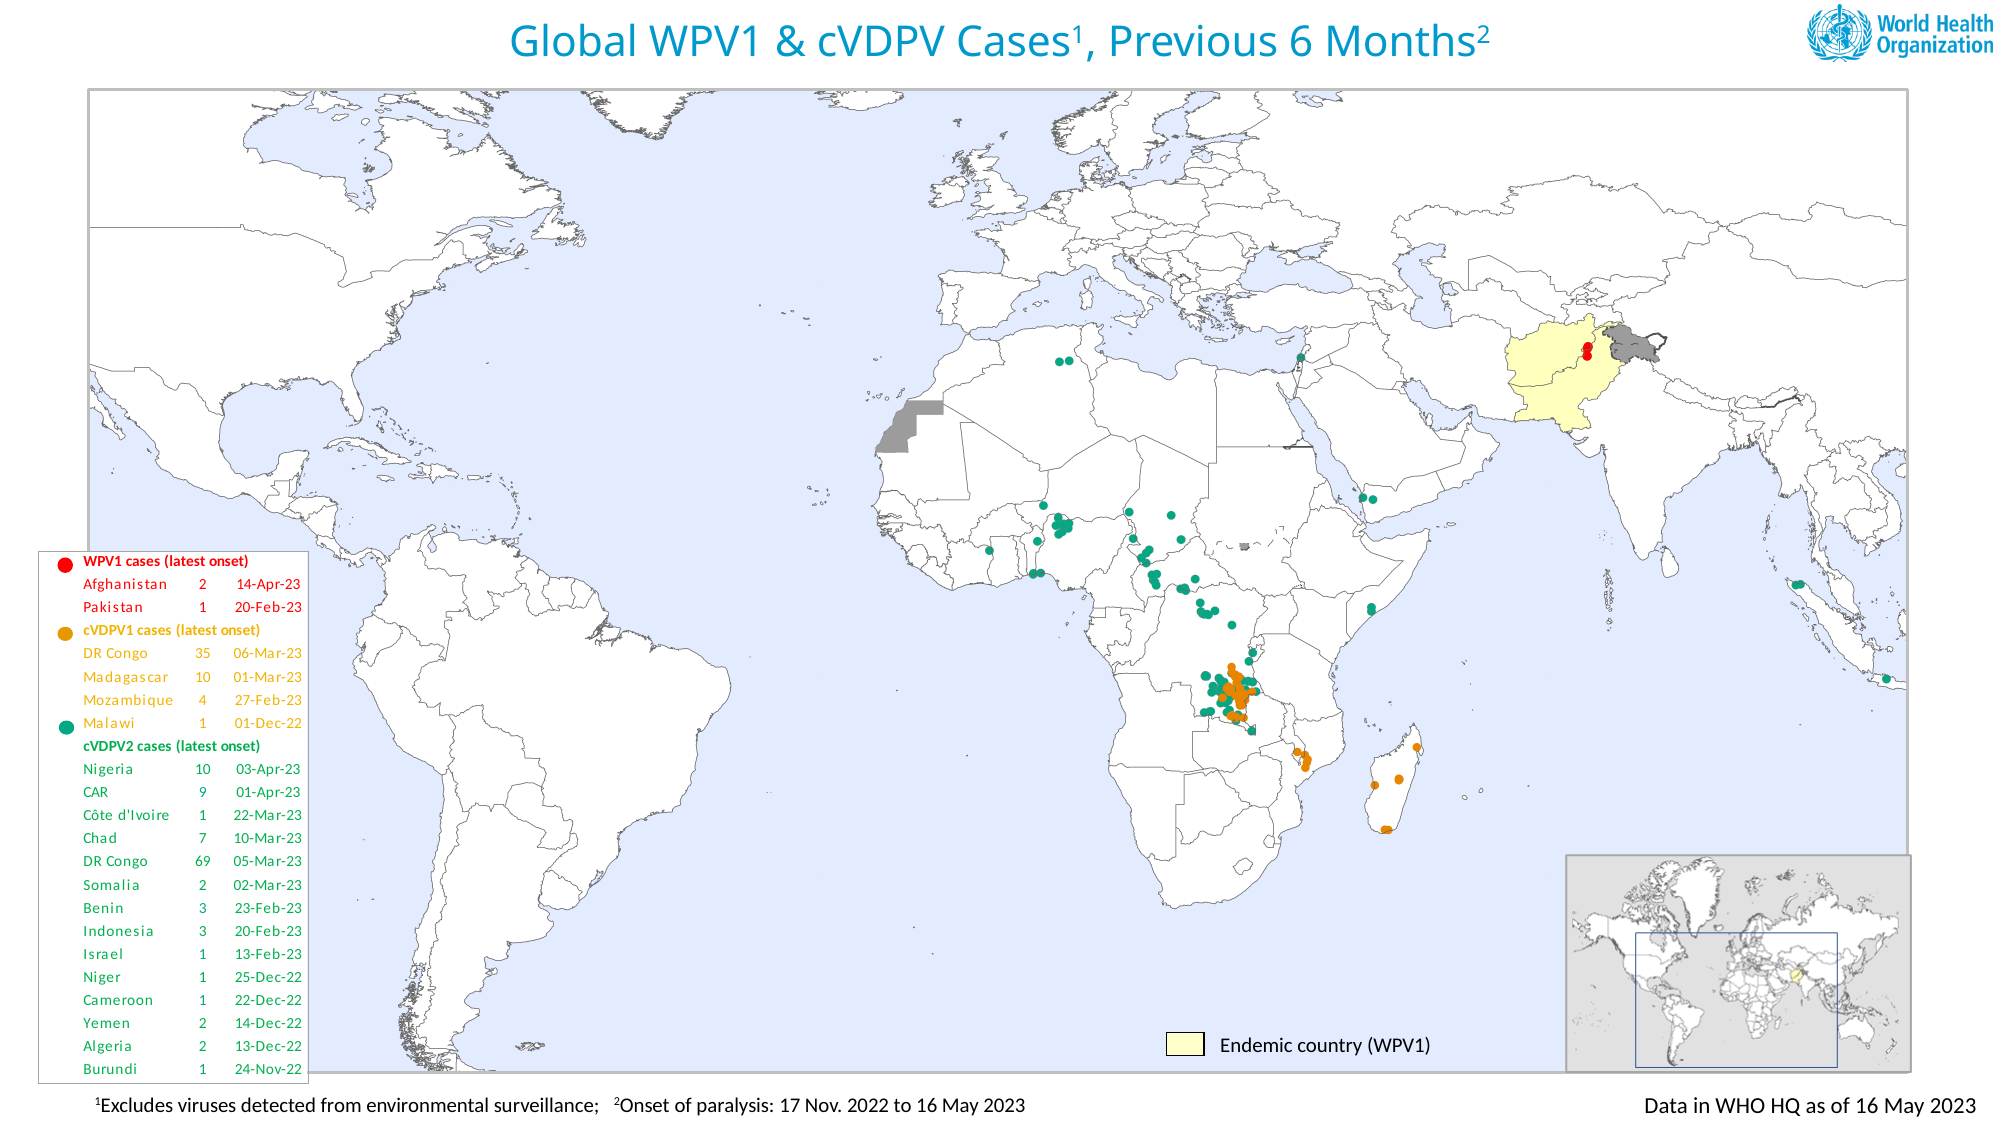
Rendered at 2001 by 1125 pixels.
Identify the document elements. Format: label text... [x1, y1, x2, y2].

picture [1807, 40, 1833, 62]
text_box 1Excludes viruses detected from environmental surveillance; 2Onset of paralysis: 17 Nov. 2022 to 16 May 2023 [79, 1083, 1112, 1124]
picture [37, 89, 1912, 1085]
picture [1807, 4, 1993, 62]
title Global WPV1 & cVDPV Cases1, Previous 6 Months2 [0, 6, 2000, 73]
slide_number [1600, 1083, 1993, 1125]
